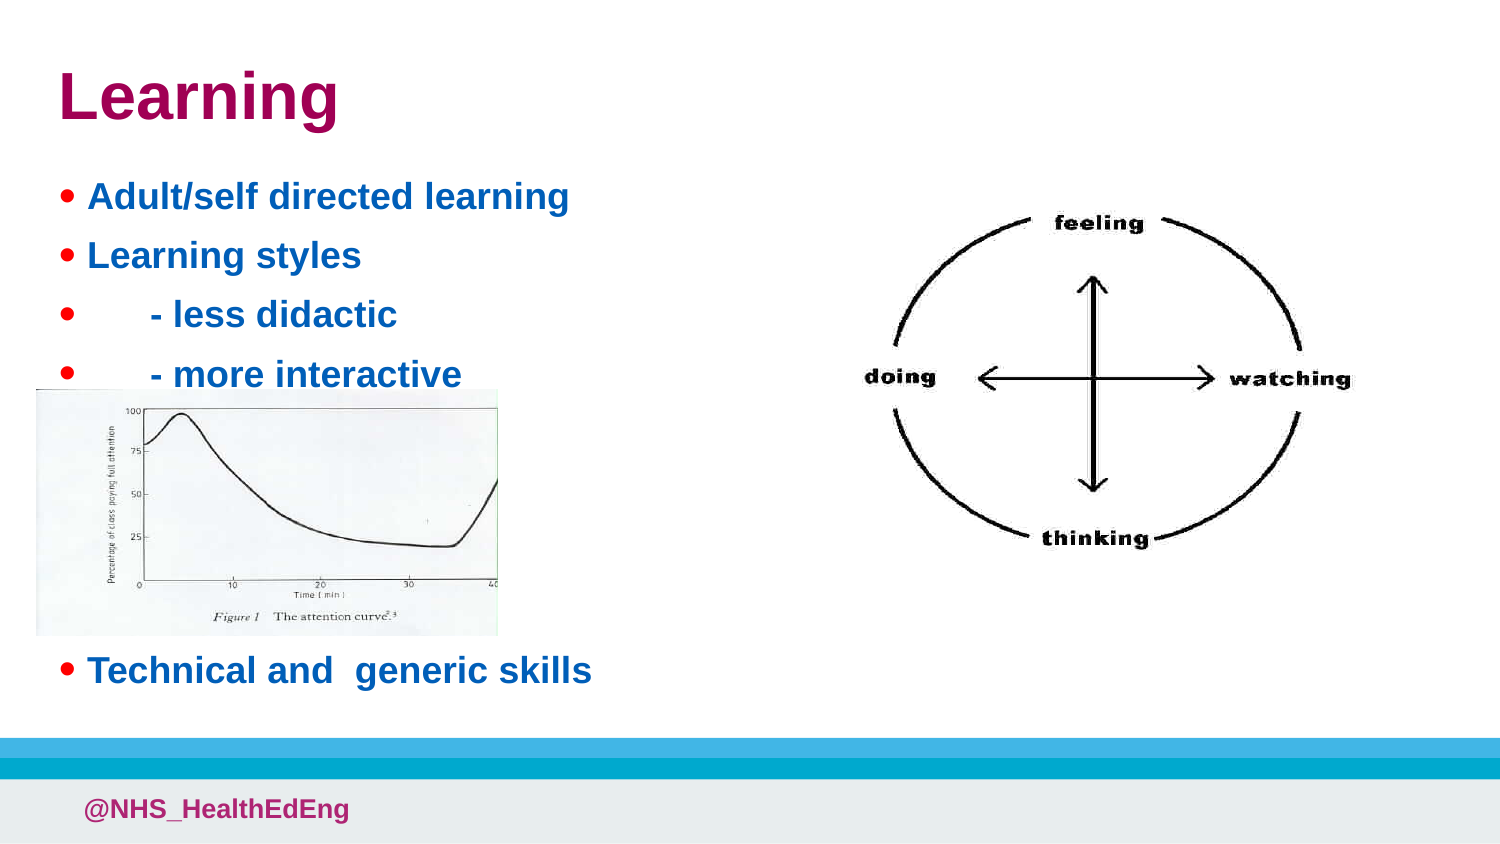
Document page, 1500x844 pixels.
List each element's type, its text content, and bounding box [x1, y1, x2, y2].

picture [36, 389, 498, 636]
picture [839, 192, 1363, 568]
list Adult/self directed learning Learning styles - less didactic - more interactive Technical and generic skills [58, 177, 1353, 722]
title Learning [59, 59, 1353, 138]
